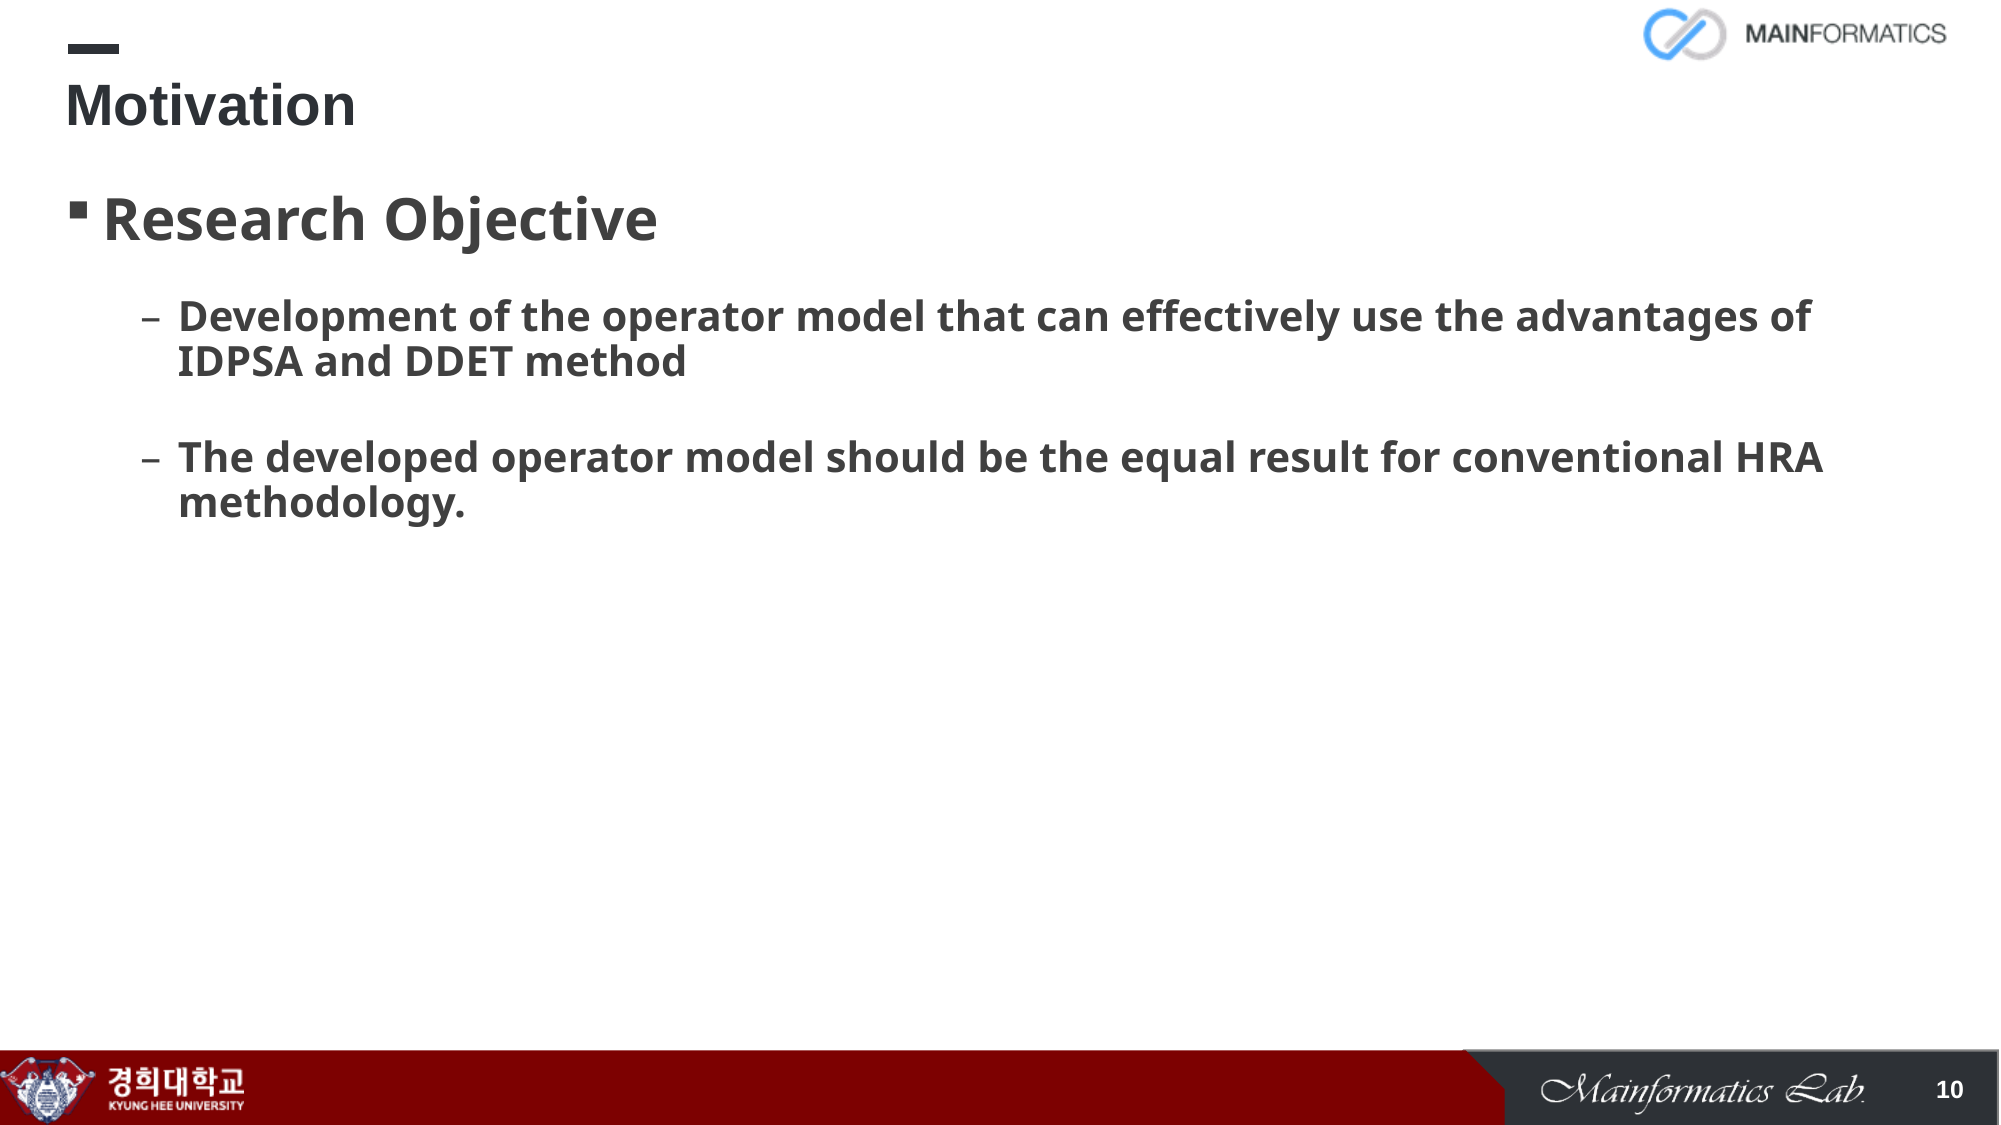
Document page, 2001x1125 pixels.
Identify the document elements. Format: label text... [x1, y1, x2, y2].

picture [0, 1057, 244, 1125]
text_box Motivation [50, 51, 1940, 163]
picture [1508, 1050, 1899, 1125]
slide_number 9 [1913, 1058, 1980, 1119]
list Research Objective Development of the operator model that can effectively use the advantages of IDPSA and DDET method The developed operator model should be the equal result for conventional HRA methodology. [50, 182, 1940, 955]
picture [1603, 2, 2000, 69]
